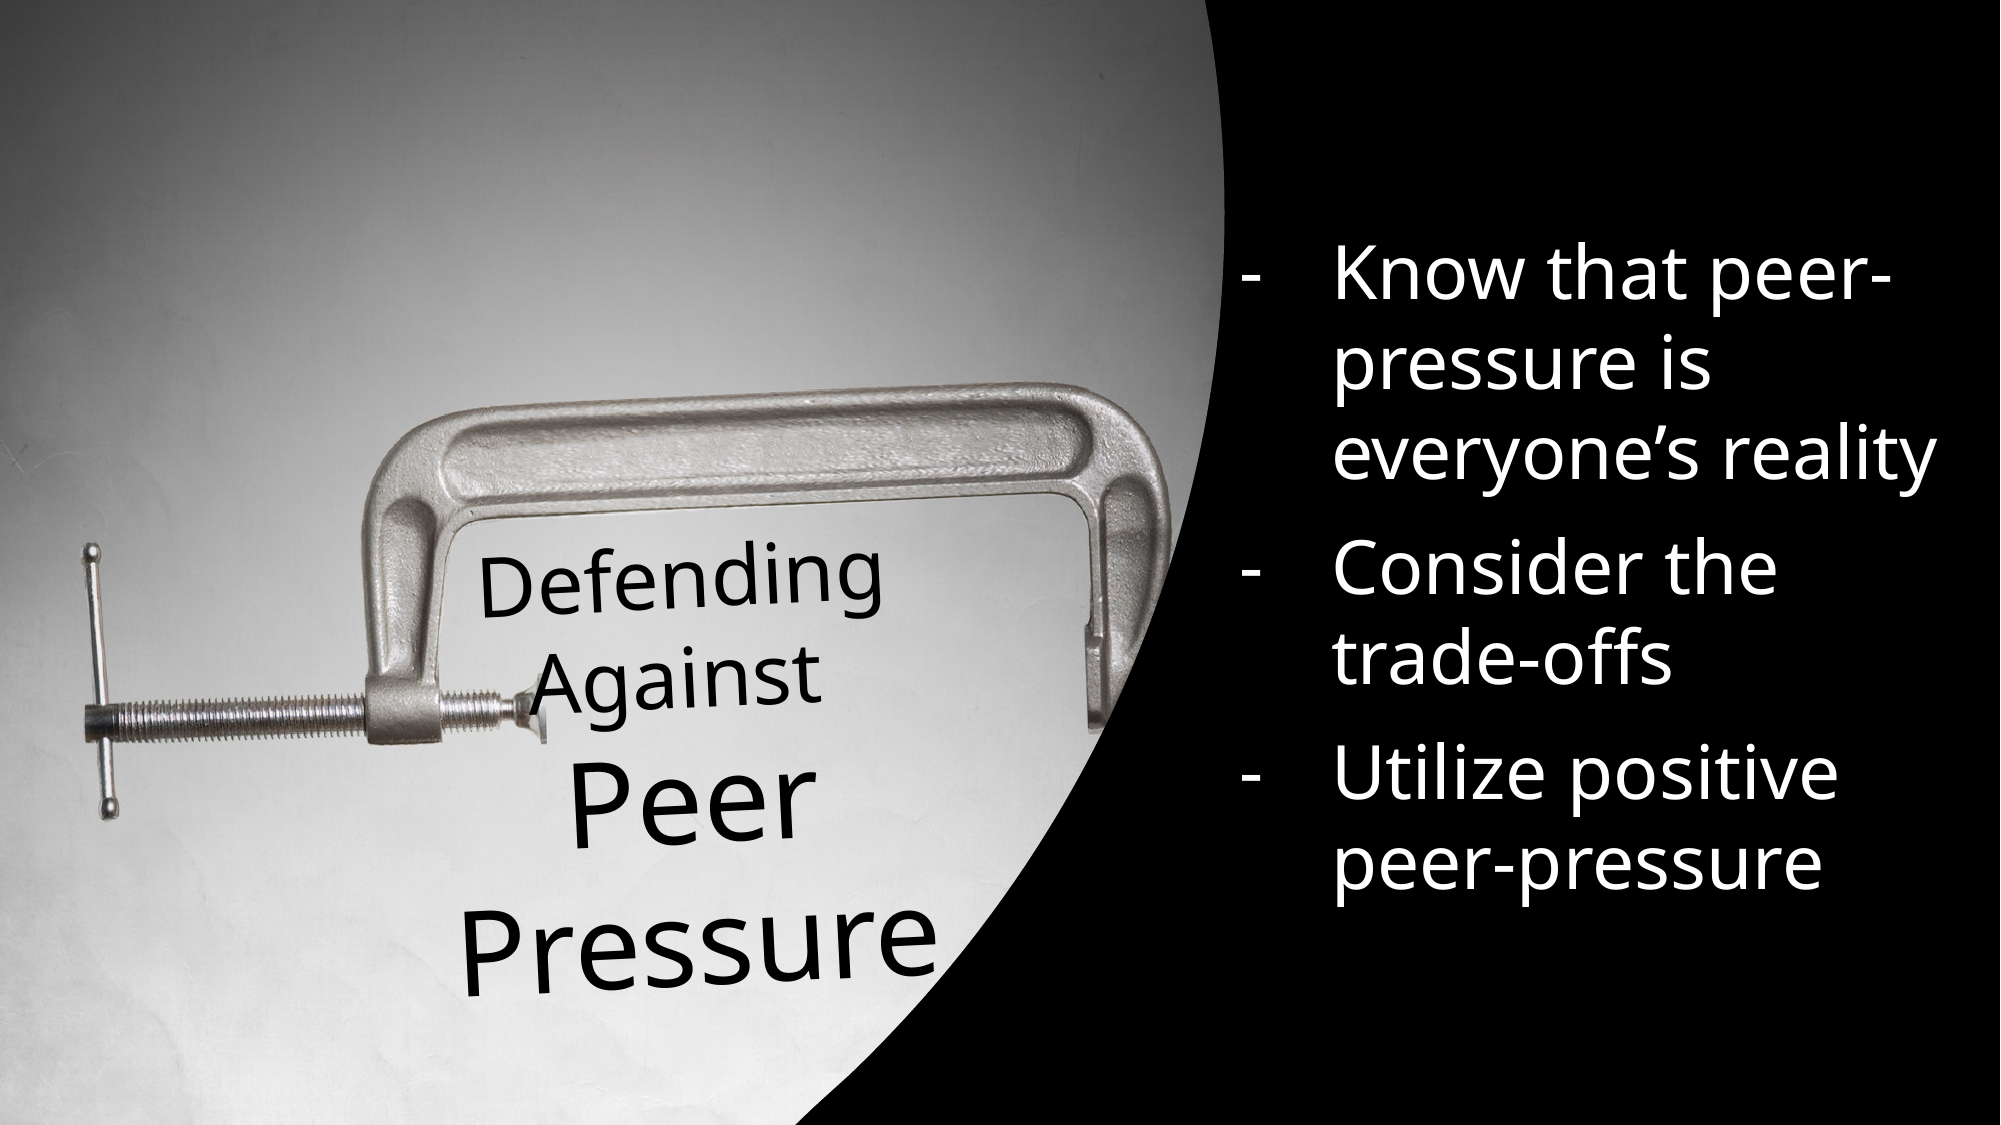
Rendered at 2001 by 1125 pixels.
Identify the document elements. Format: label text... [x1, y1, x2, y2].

text_box Know that peer-pressure is everyone’s reality Consider the trade-offs Utilize positive peer-pressure [1225, 216, 1985, 912]
picture [0, 0, 1225, 1125]
